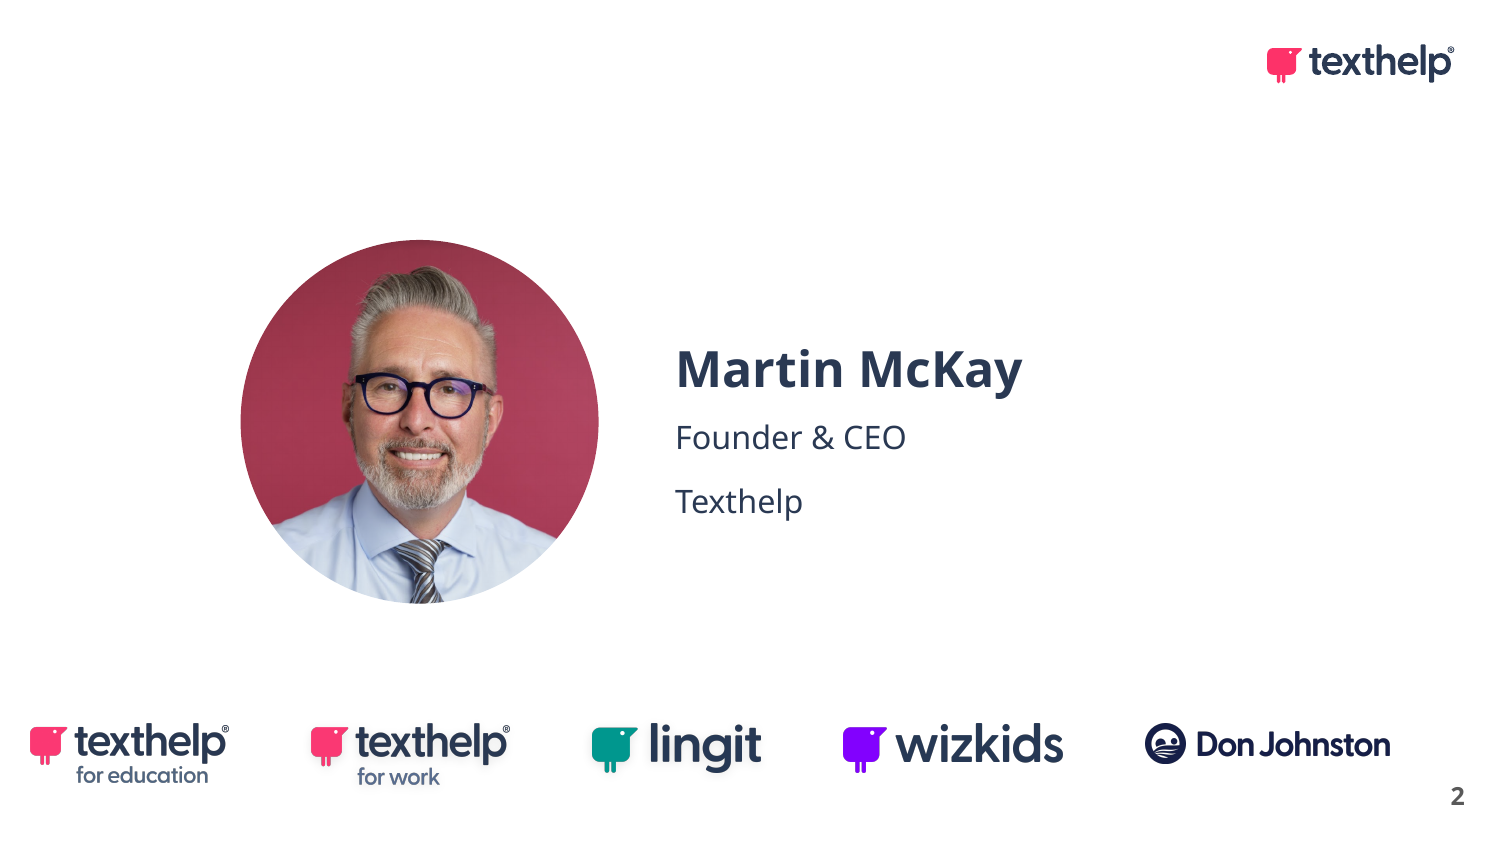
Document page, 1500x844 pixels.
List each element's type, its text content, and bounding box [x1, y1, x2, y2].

picture [591, 722, 761, 773]
text_box Martin McKay [660, 313, 1153, 396]
text_box Founder & CEO [660, 396, 1153, 460]
text_box Texthelp [660, 460, 1153, 536]
picture [311, 722, 510, 785]
slide_number 2 [1389, 764, 1480, 830]
picture [30, 722, 229, 784]
picture [1144, 722, 1390, 765]
picture [240, 239, 599, 604]
picture [843, 722, 1063, 773]
